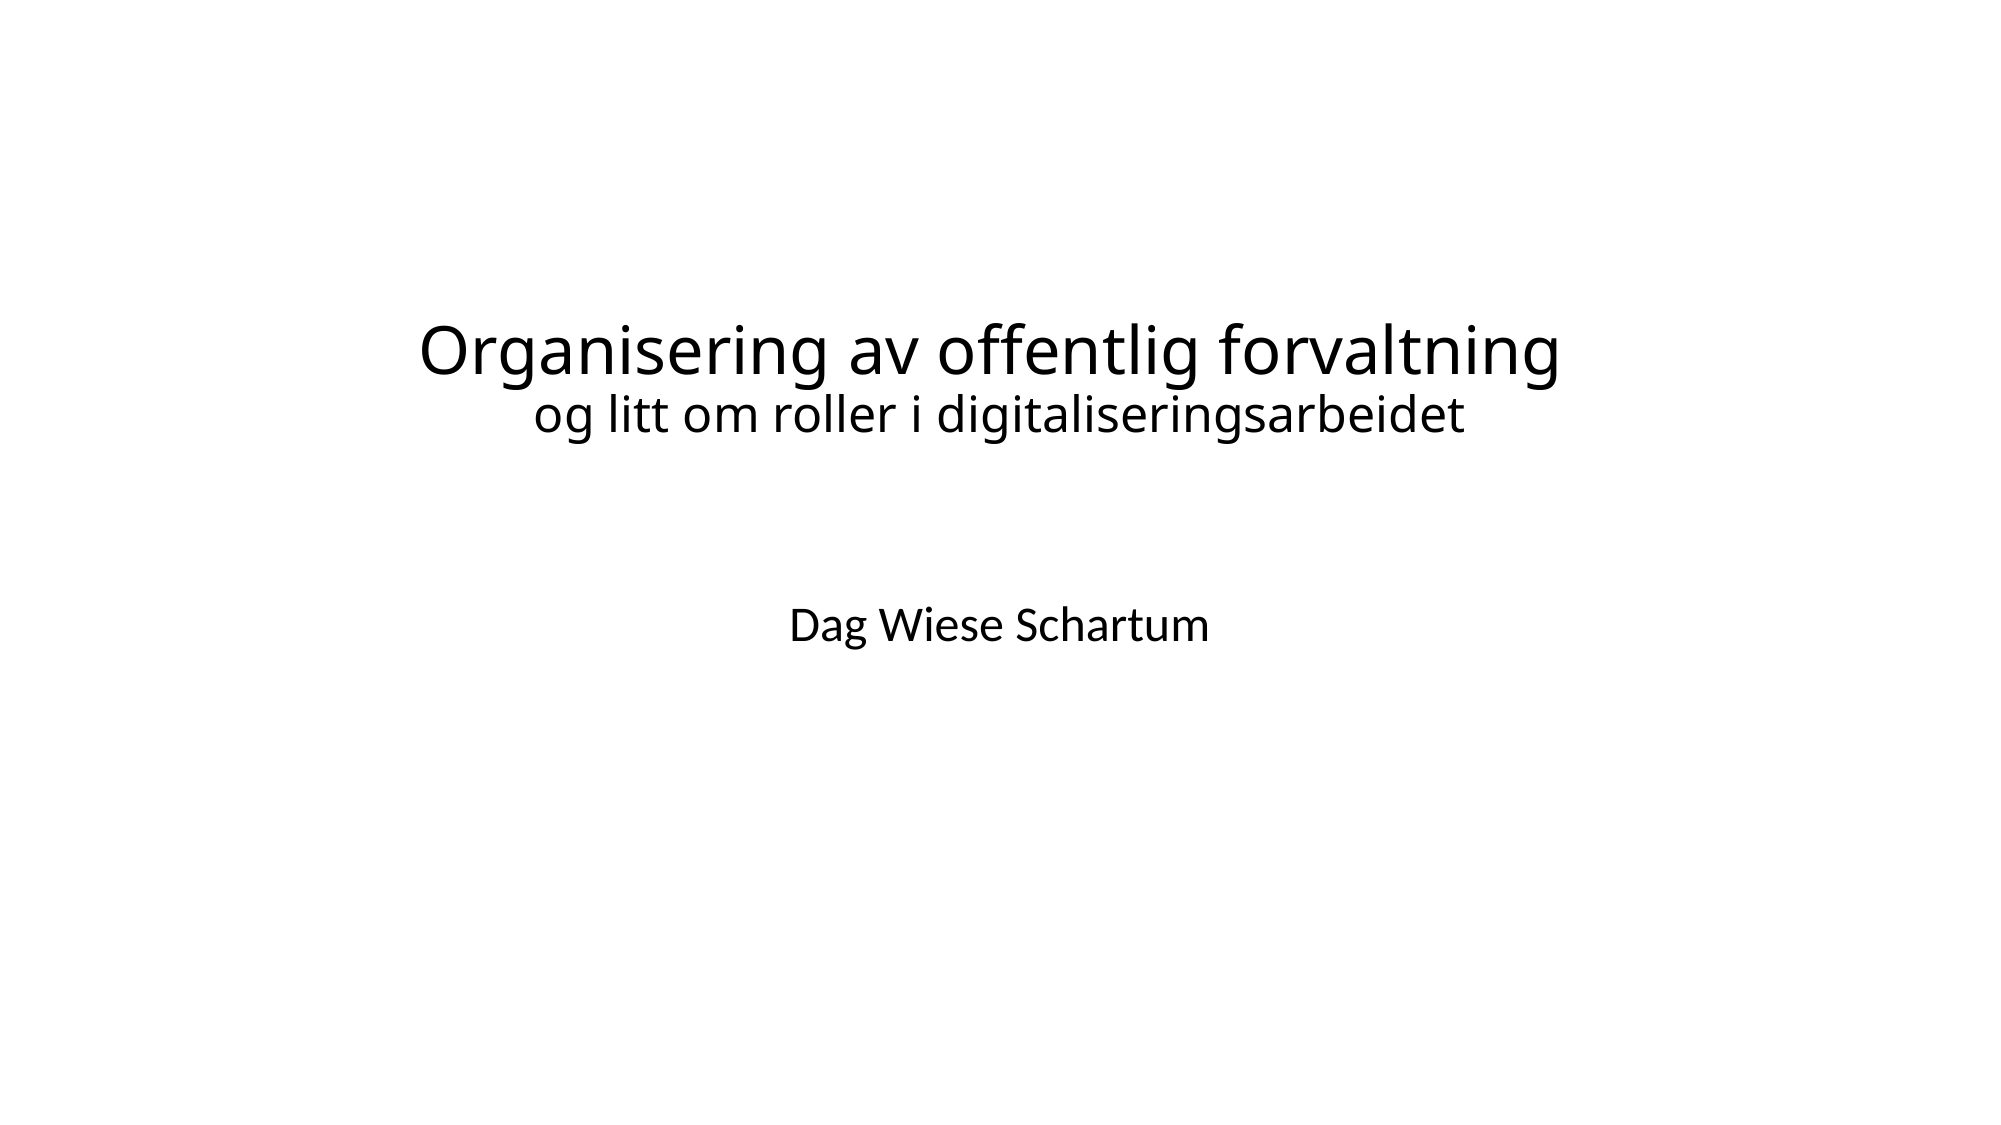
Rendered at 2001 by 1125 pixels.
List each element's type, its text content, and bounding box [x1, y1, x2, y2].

title Organisering av offentlig forvaltning og litt om roller i digitaliseringsarbeidet [249, 184, 1750, 576]
subtitle Dag Wiese Schartum [249, 590, 1750, 863]
